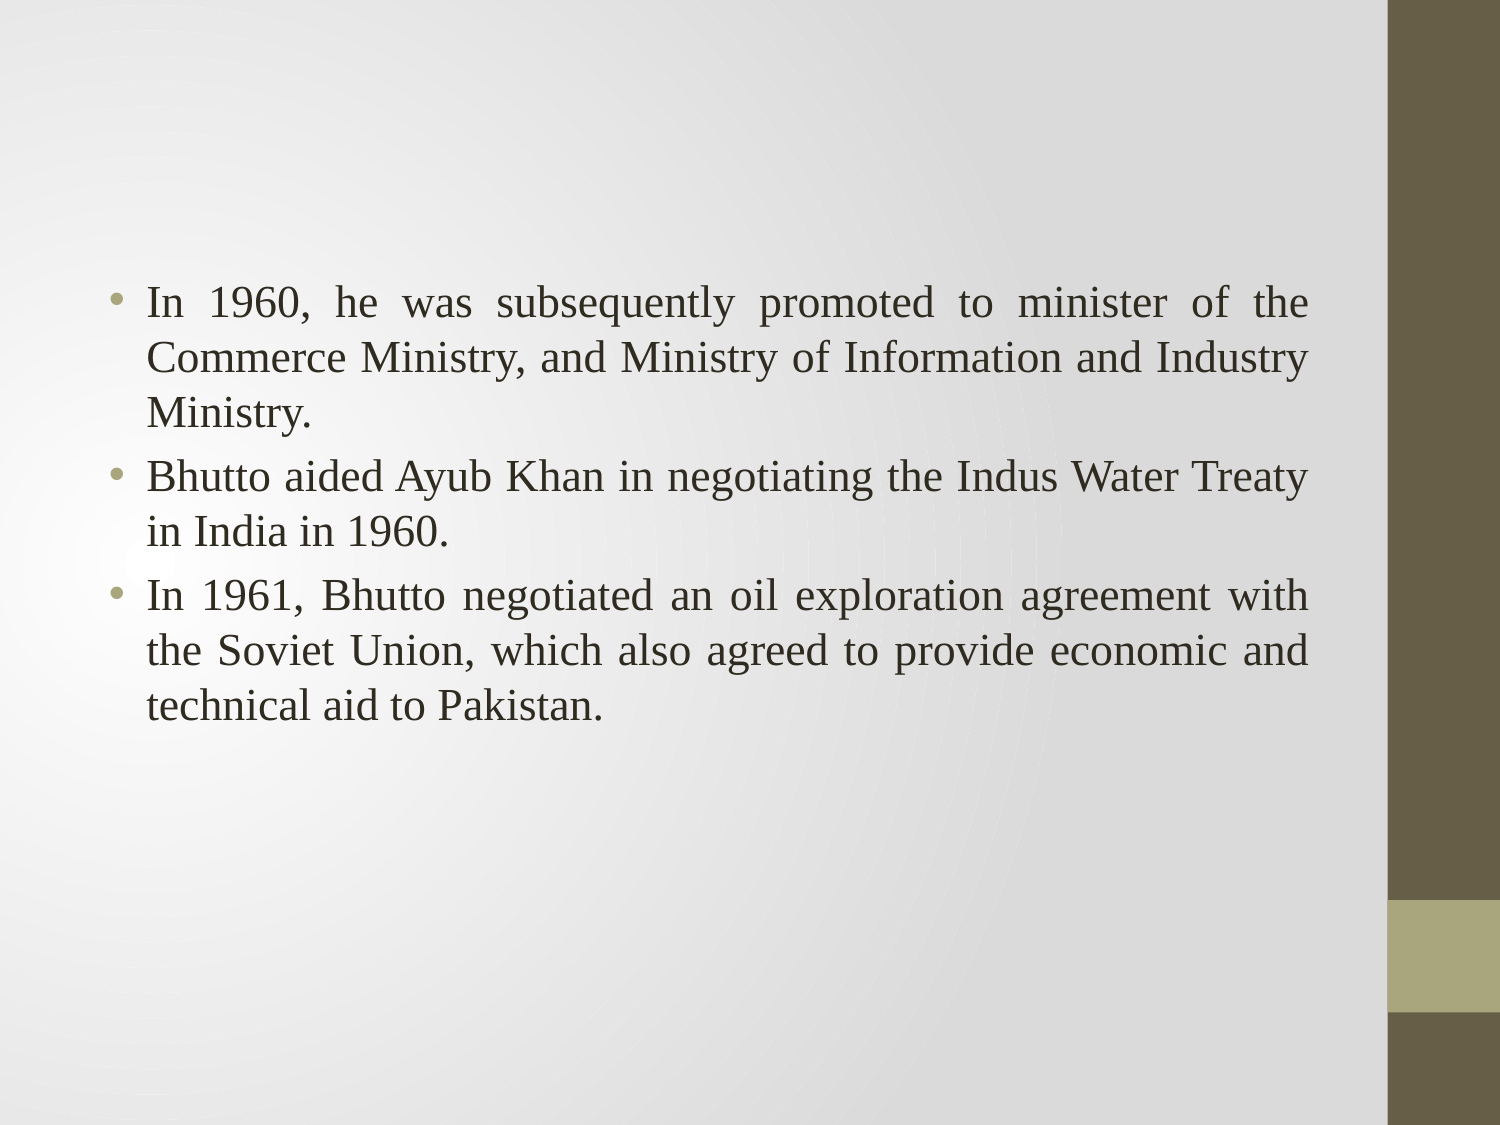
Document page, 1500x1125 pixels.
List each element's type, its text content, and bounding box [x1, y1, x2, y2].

list In 1960, he was subsequently promoted to minister of the Commerce Ministry, and Ministry of Information and Industry Ministry. Bhutto aided Ayub Khan in negotiating the Indus Water Treaty in India in 1960. In 1961, Bhutto negotiated an oil exploration agreement with the Soviet Union, which also agreed to provide economic and technical aid to Pakistan. [75, 200, 1325, 916]
